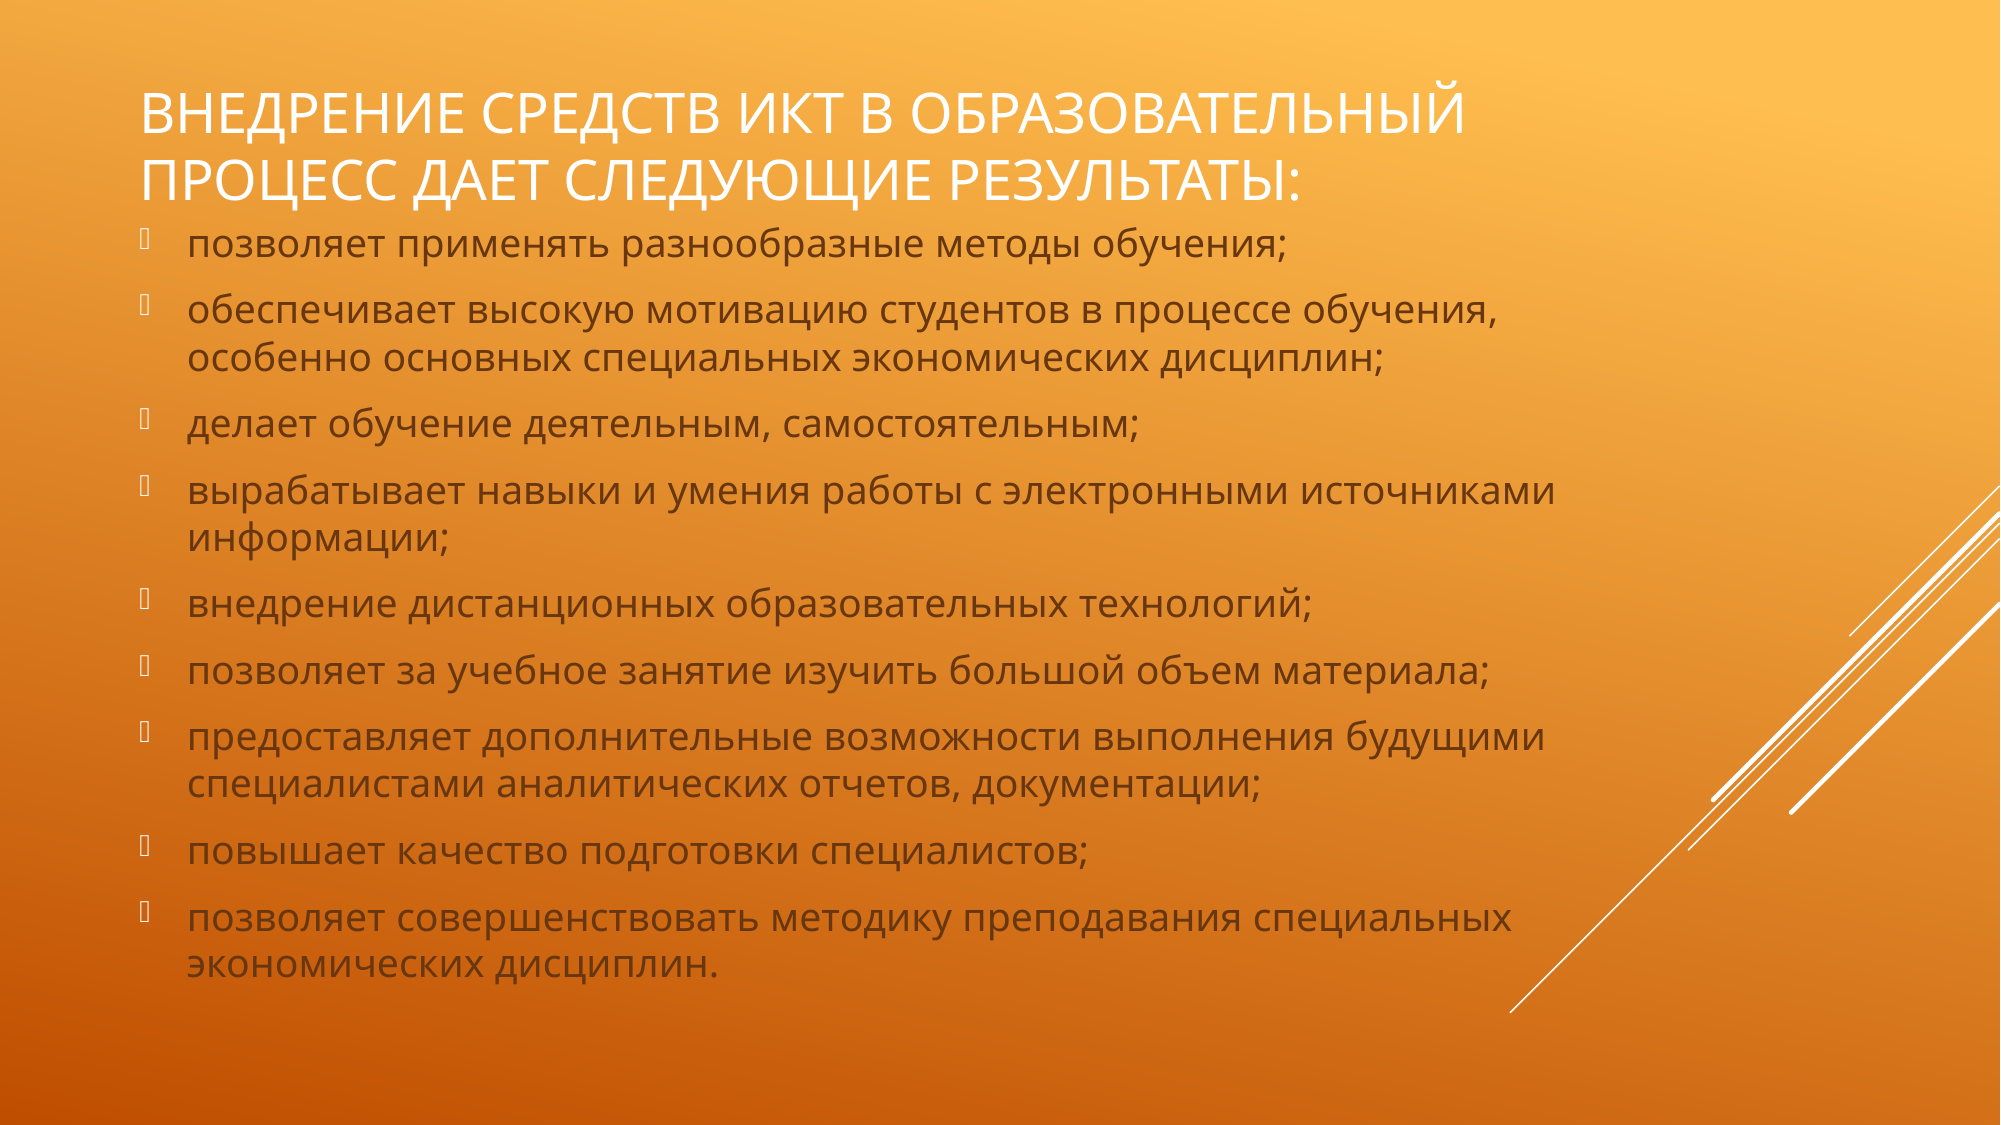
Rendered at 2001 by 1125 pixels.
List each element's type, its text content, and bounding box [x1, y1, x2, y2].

list позволяет применять разнообразные методы обучения; обеспечивает высокую мотивацию студентов в процессе обучения, особенно основных специальных экономических дисциплин; делает обучение деятельным, самостоятельным; вырабатывает навыки и умения работы с электронными источниками информации; внедрение дистанционных образовательных технологий; позволяет за учебное занятие изучить большой объем материала; предоставляет дополнительные возможности выполнения будущими специалистами аналитических отчетов, документации; повышает качество подготовки специалистов; позволяет совершенствовать методику преподавания специальных экономических дисциплин. [124, 207, 1602, 997]
title Внедрение средств ИКТ в образовательный процесс дает следующие результаты: [124, 69, 1694, 220]
